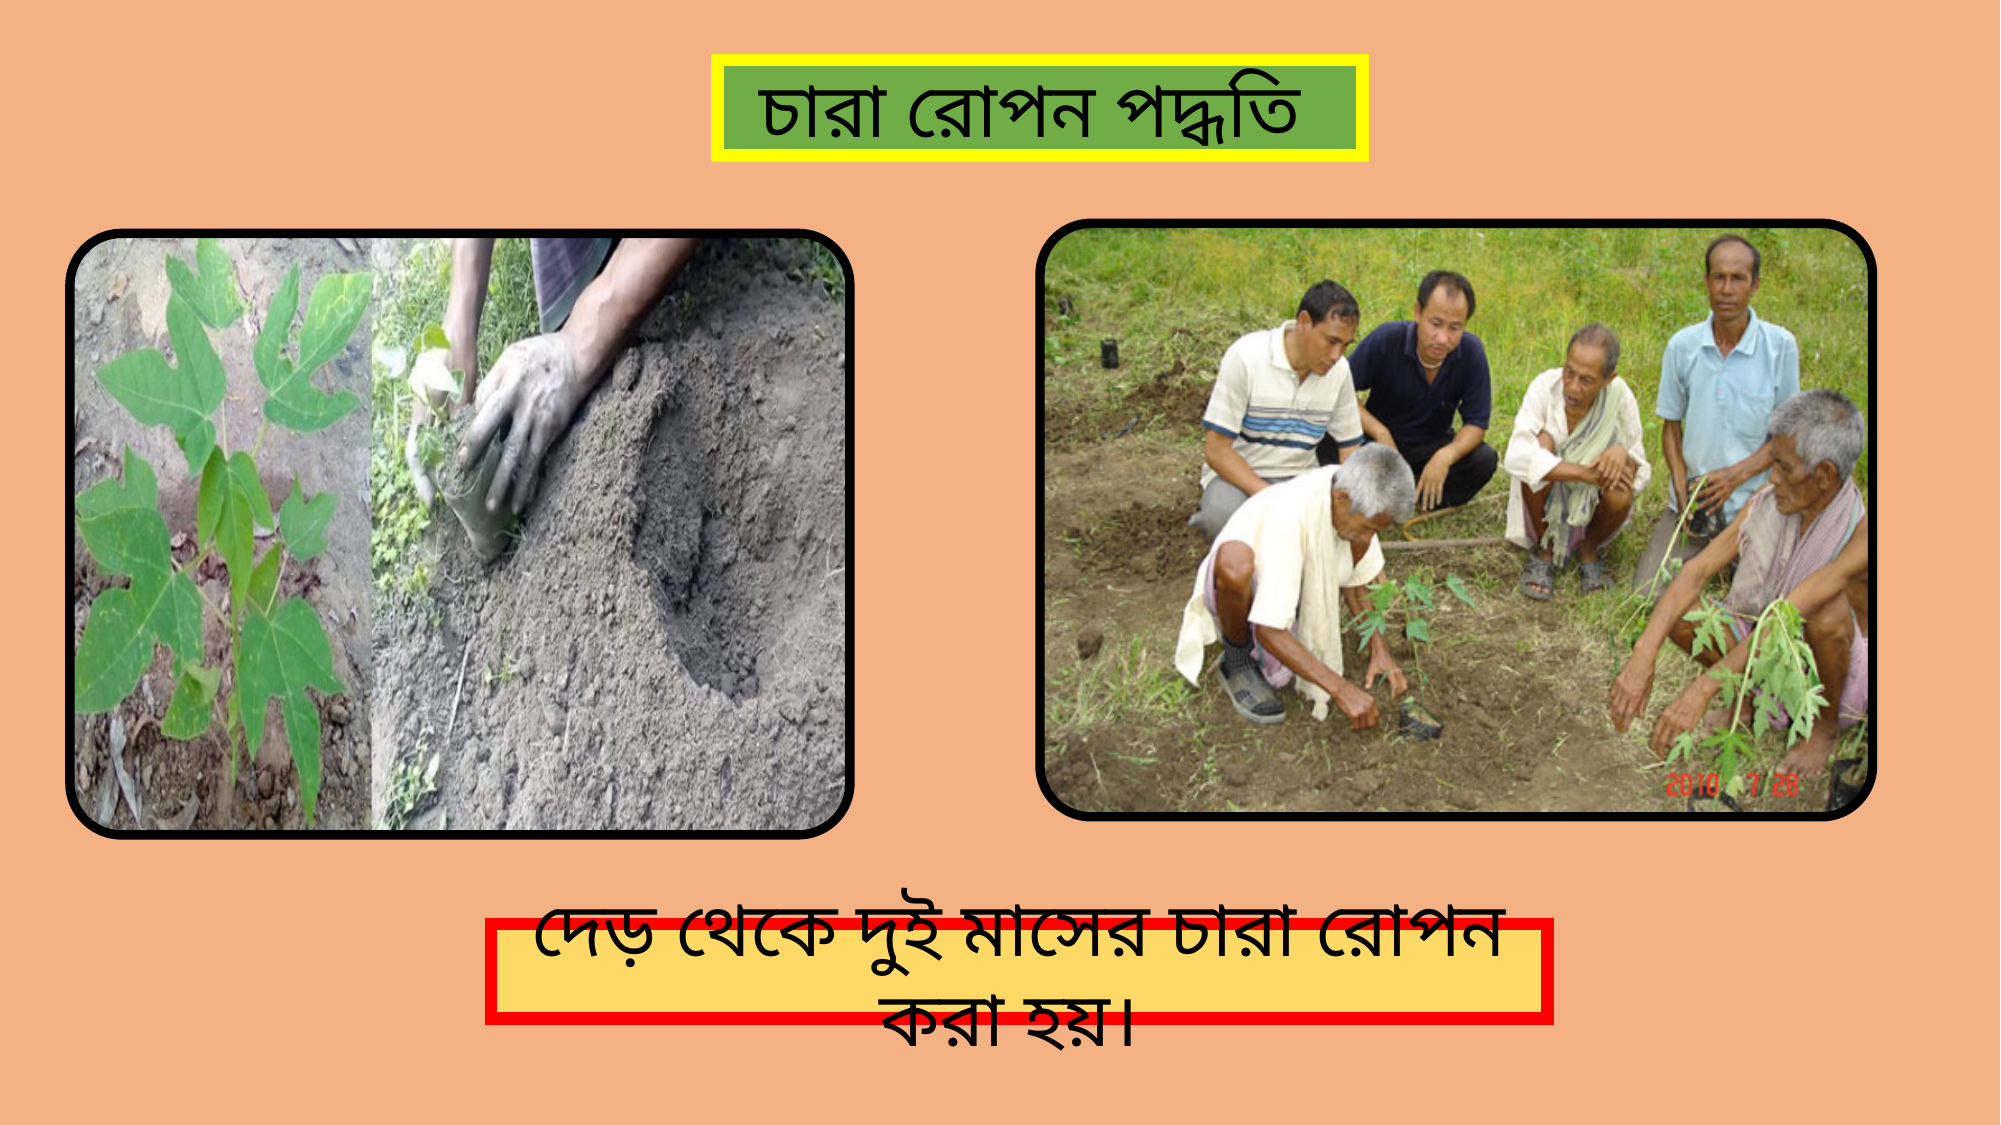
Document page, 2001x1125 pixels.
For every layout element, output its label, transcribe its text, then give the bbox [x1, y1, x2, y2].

text_box চারা রোপন পদ্ধতি [716, 59, 1363, 157]
text_box দেড় থেকে দুই মাসের চারা রোপন করা হয়। [490, 923, 1548, 1019]
picture [69, 233, 850, 835]
picture [1039, 223, 1873, 817]
